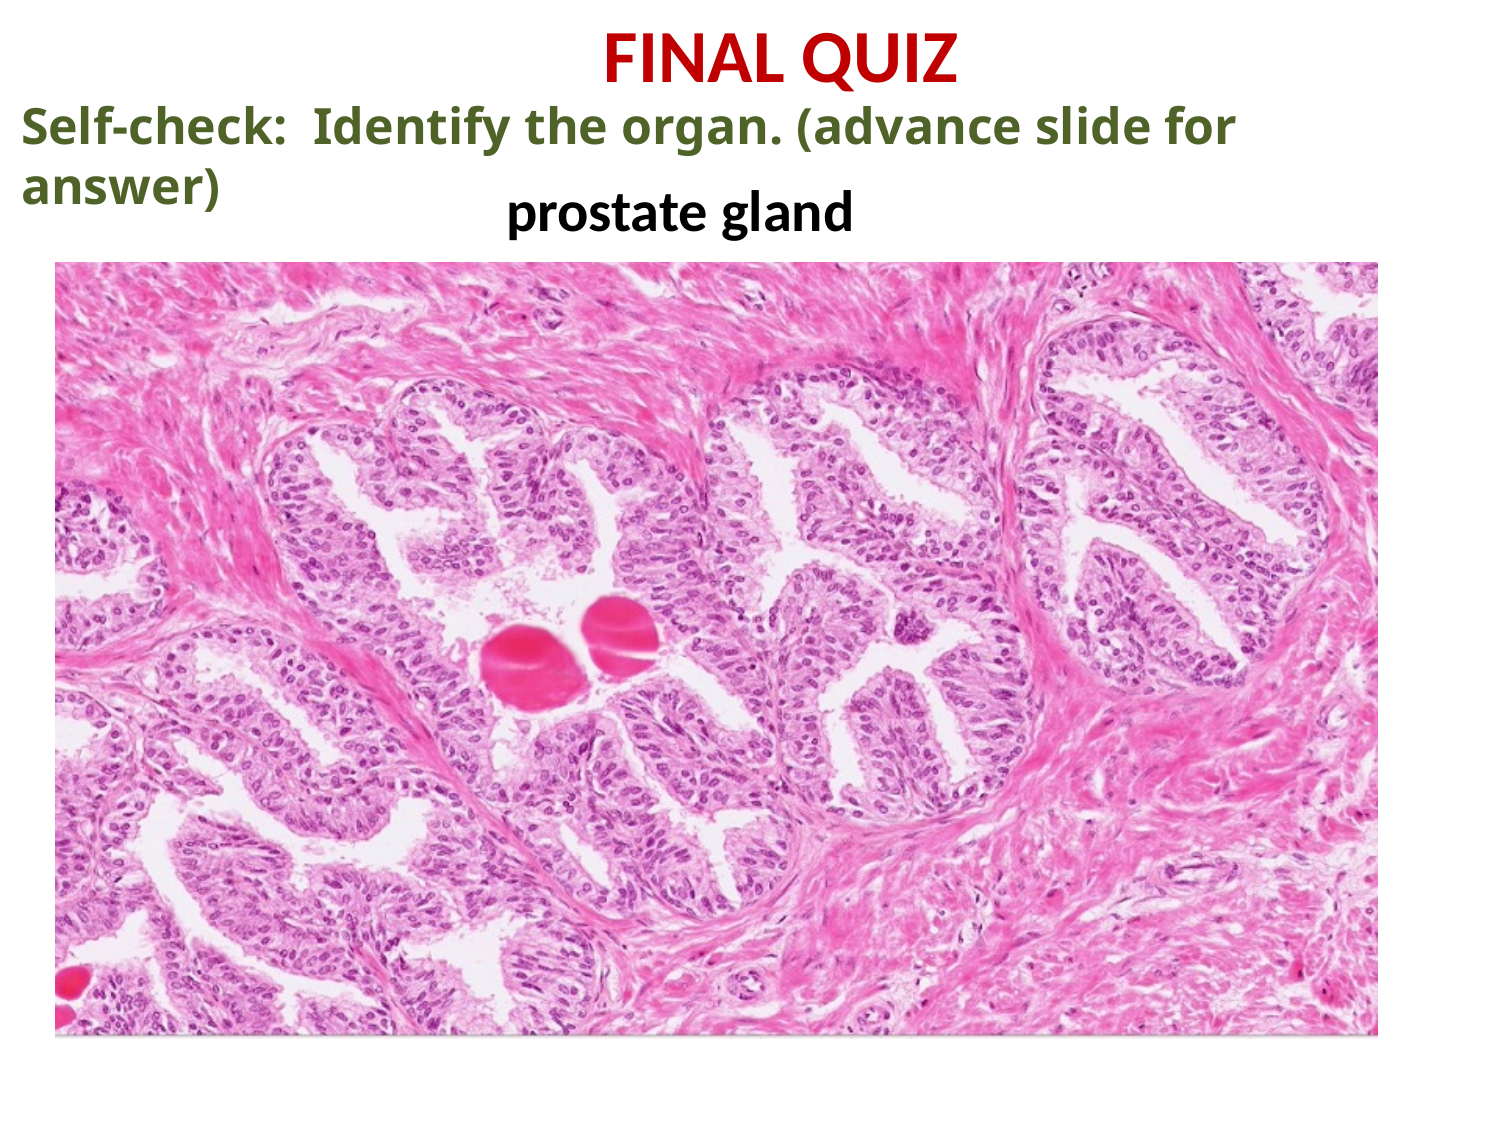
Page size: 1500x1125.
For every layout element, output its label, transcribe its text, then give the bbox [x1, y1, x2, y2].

text_box prostate gland [491, 166, 942, 251]
picture [55, 262, 1378, 1040]
text_box Final quiz [249, 0, 1313, 87]
text_box Self-check: Identify the organ. (advance slide for answer) [6, 87, 1457, 223]
